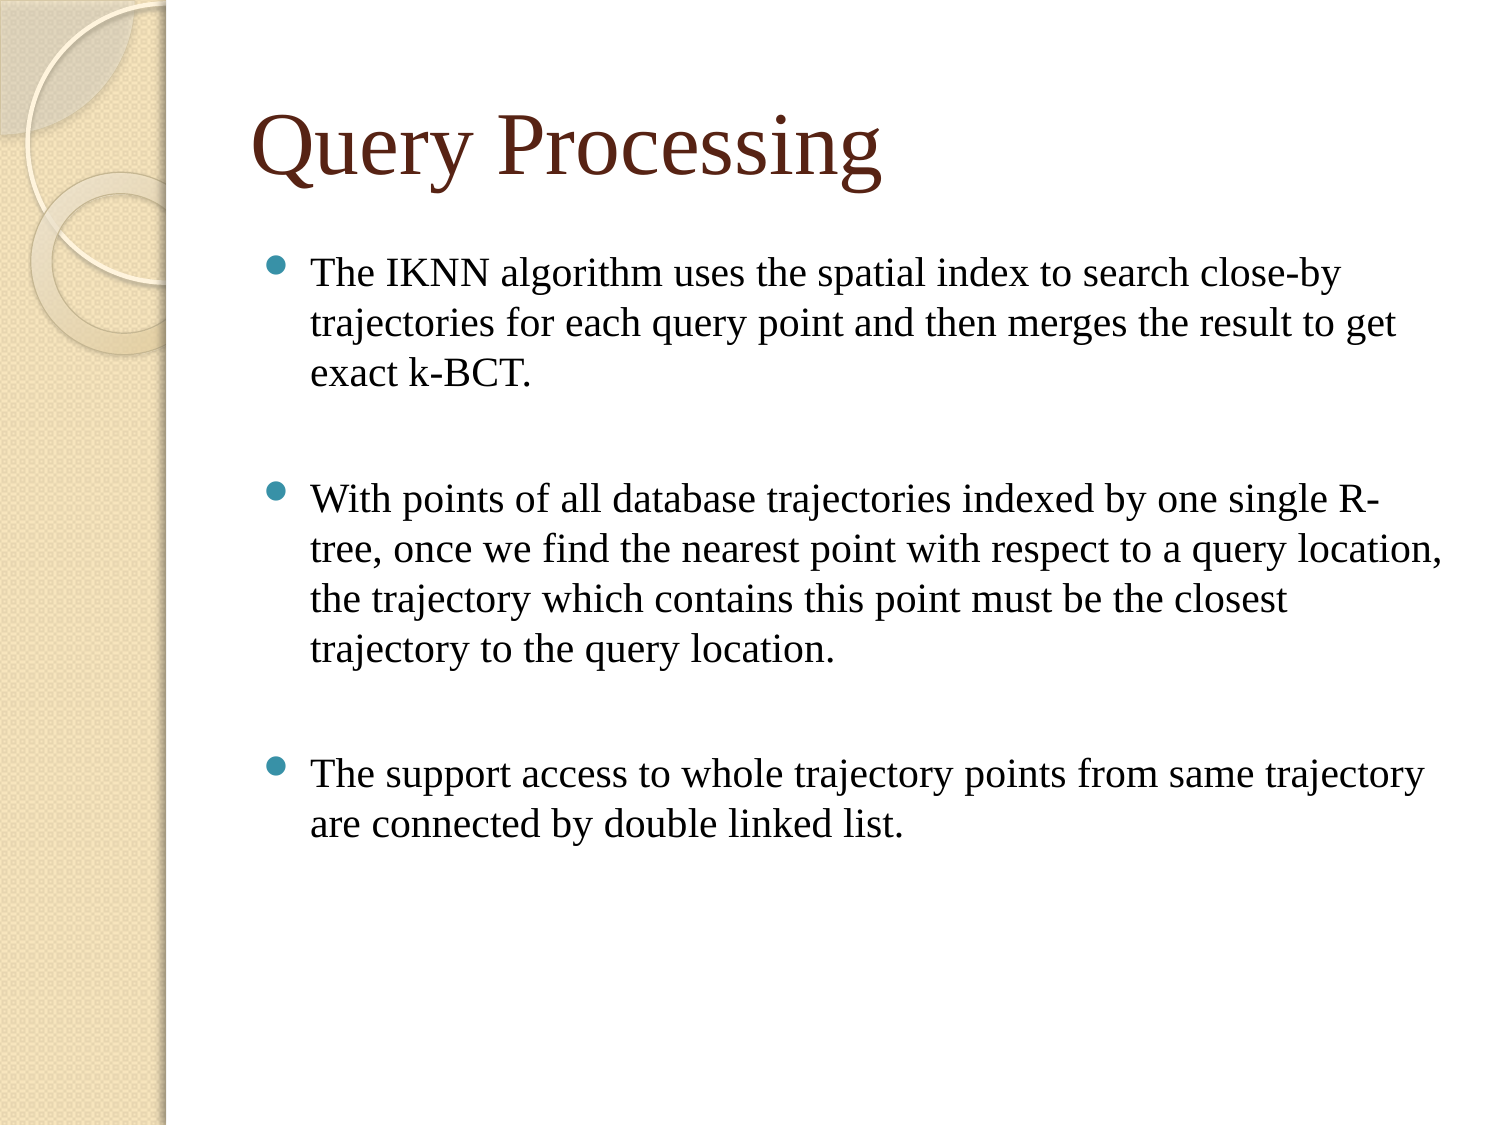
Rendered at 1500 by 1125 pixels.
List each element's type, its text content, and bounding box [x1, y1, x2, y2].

title Query Processing [235, 45, 1466, 233]
list The IKNN algorithm uses the spatial index to search close-by trajectories for each query point and then merges the result to get exact k-BCT. With points of all database trajectories indexed by one single R-tree, once we find the nearest point with respect to a query location, the trajectory which contains this point must be the closest trajectory to the query location. The support access to whole trajectory points from same trajectory are connected by double linked list. [235, 237, 1466, 1025]
